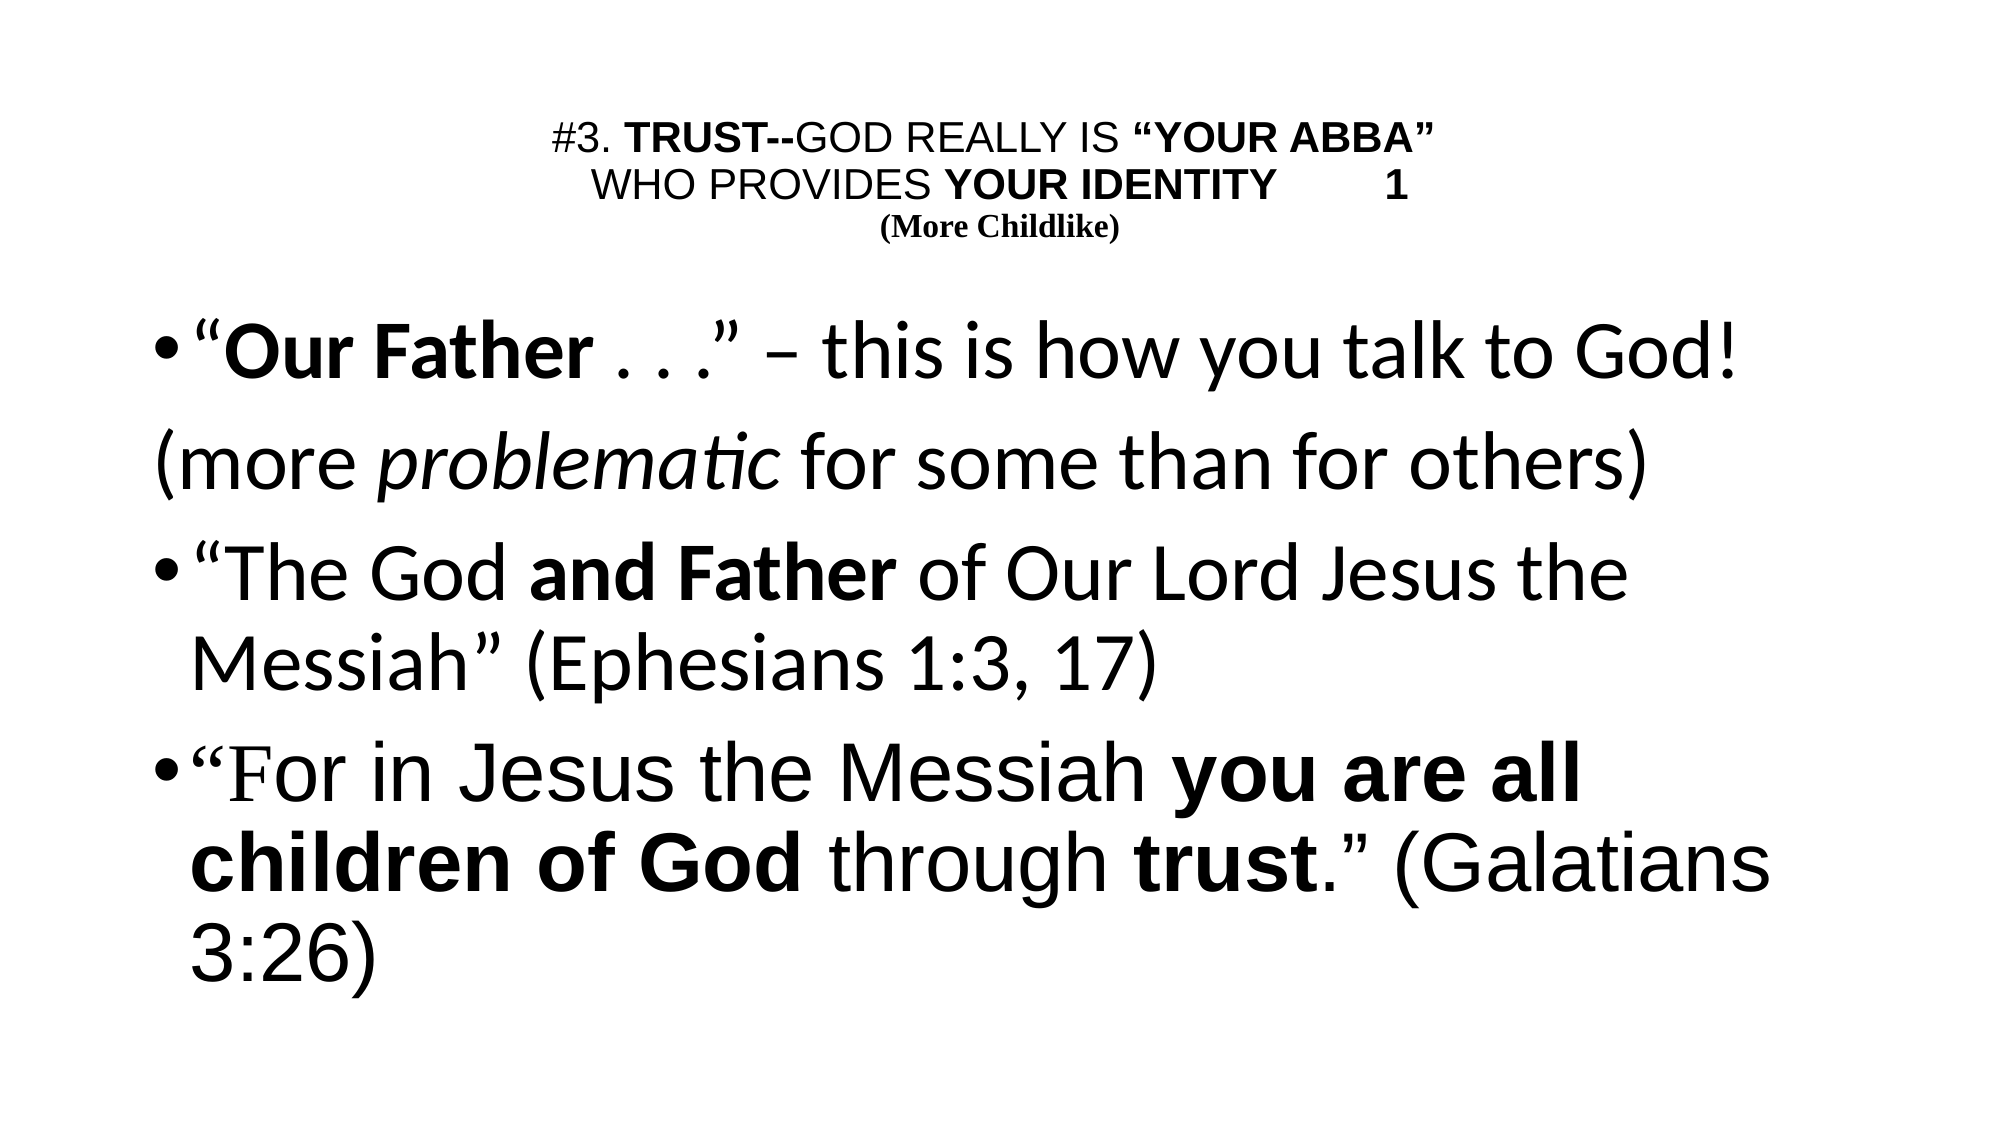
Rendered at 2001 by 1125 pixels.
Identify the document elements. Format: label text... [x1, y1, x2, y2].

list “Our Father . . .” – this is how you talk to God! (more problematic for some than for others) “The God and Father of Our Lord Jesus the Messiah” (Ephesians 1:3, 17) “For in Jesus the Messiah you are all children of God through trust.” (Galatians 3:26) [137, 299, 1863, 1014]
title #3. TRUST--GOD REALLY IS “YOUR ABBA” WHO PROVIDES YOUR IDENTITY 1 (More Childlike) [137, 59, 1863, 278]
